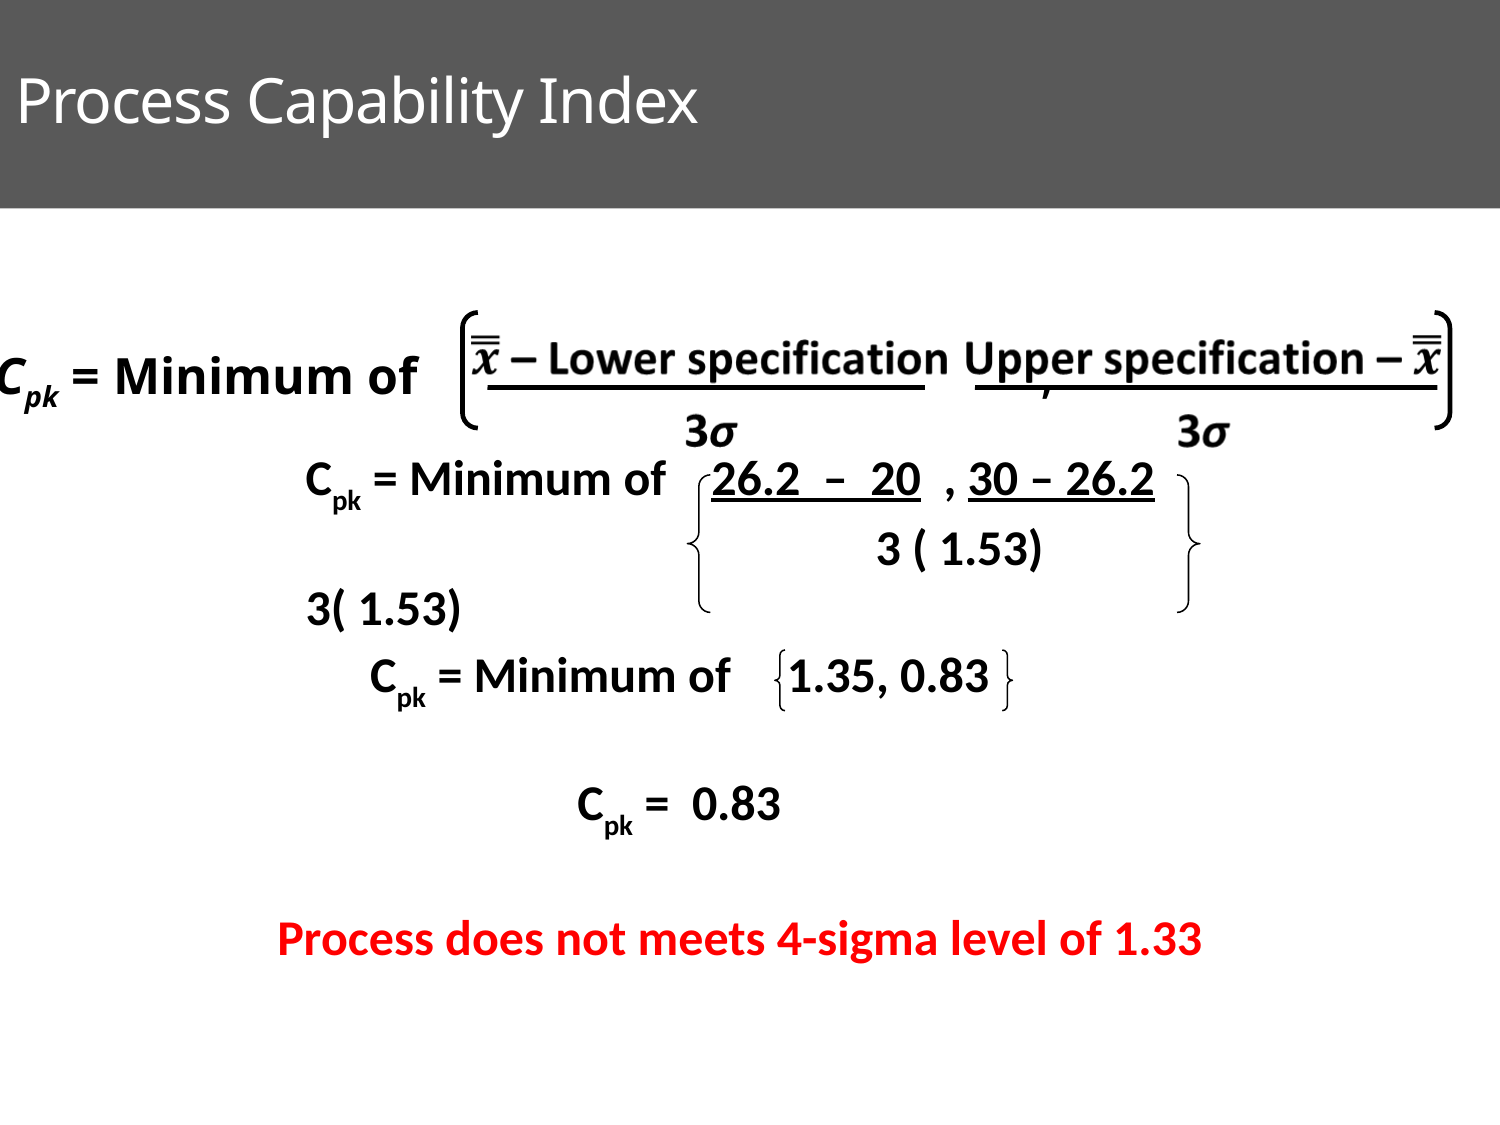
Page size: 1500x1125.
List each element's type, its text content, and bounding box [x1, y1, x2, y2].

text_box Cpk = 0.83 [562, 762, 975, 849]
text_box Cpk = Minimum of 1.35, 0.83 [355, 634, 1315, 721]
title Example 5.5 [31, 209, 394, 940]
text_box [62, 0, 1461, 469]
text_box Cpk = Minimum of 26.2 – 20 , 30 – 26.2 3 ( 1.53) 3( 1.53) [290, 469, 1316, 644]
text_box [774, 649, 1014, 712]
text_box [686, 474, 1201, 614]
text_box Process does not meets 4-sigma level of 1.33 [262, 778, 1288, 973]
